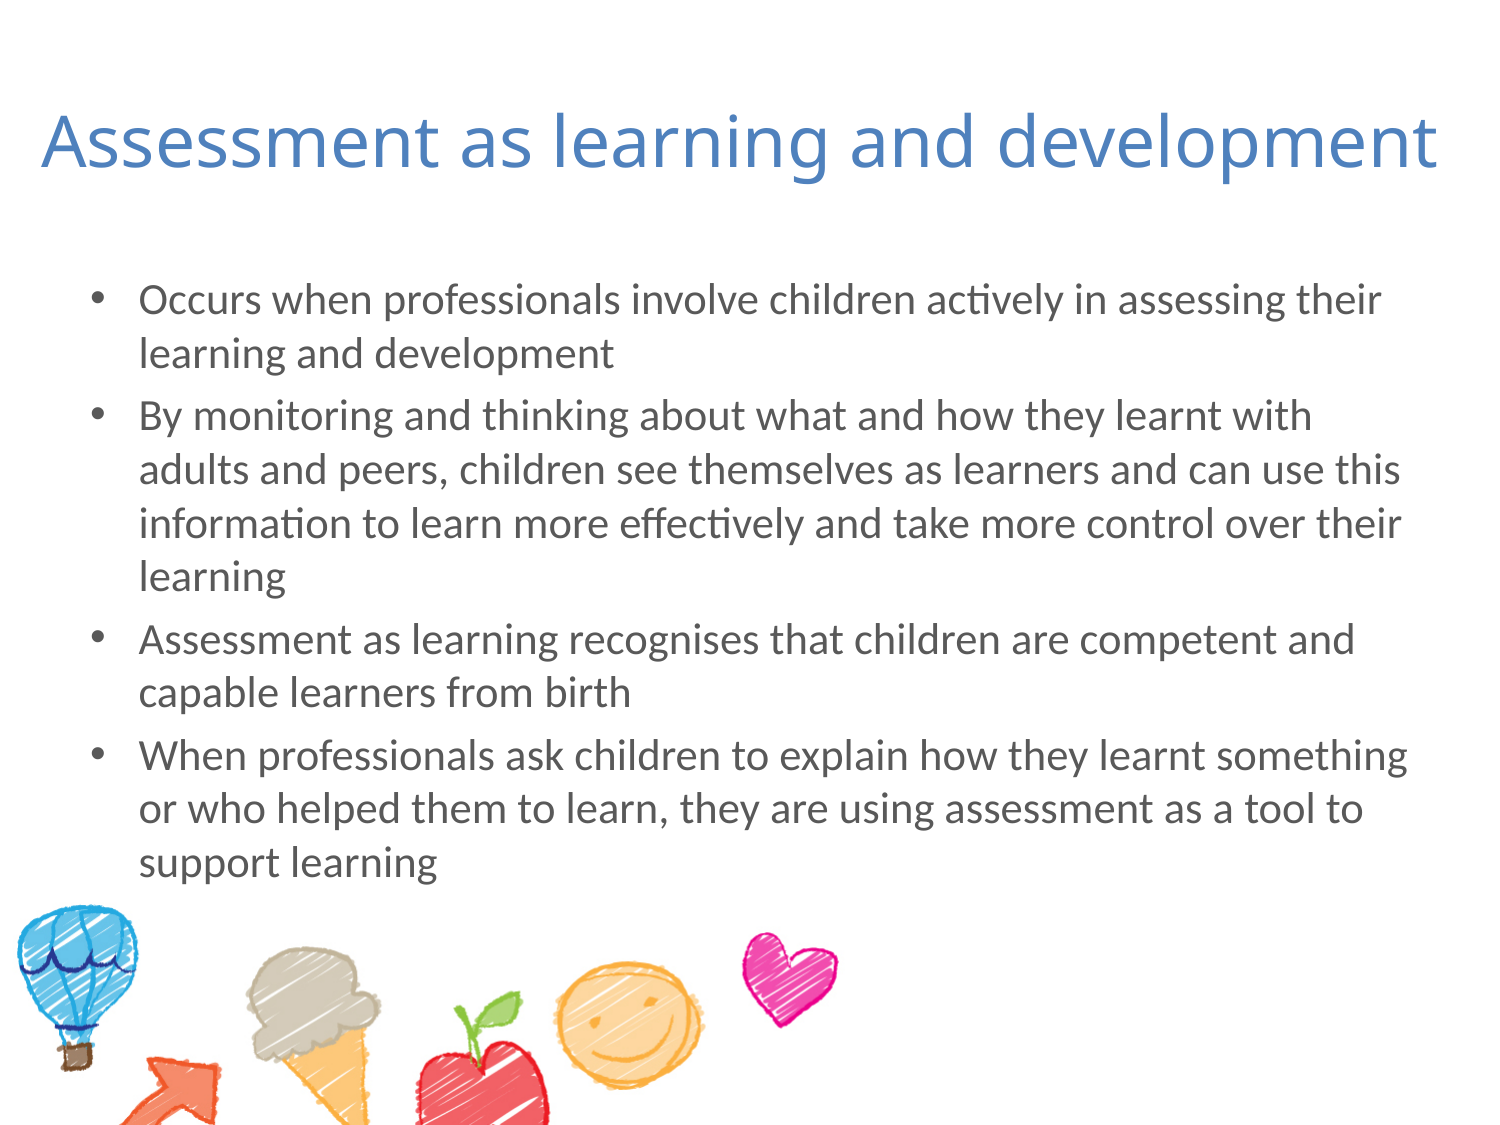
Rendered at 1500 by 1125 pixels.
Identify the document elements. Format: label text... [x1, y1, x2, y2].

list Occurs when professionals involve children actively in assessing their learning and development By monitoring and thinking about what and how they learnt with adults and peers, children see themselves as learners and can use this information to learn more effectively and take more control over their learning Assessment as learning recognises that children are competent and capable learners from birth When professionals ask children to explain how they learnt something or who helped them to learn, they are using assessment as a tool to support learning [75, 262, 1425, 903]
title Assessment as learning and development [26, 45, 1459, 233]
picture [12, 870, 1253, 1125]
